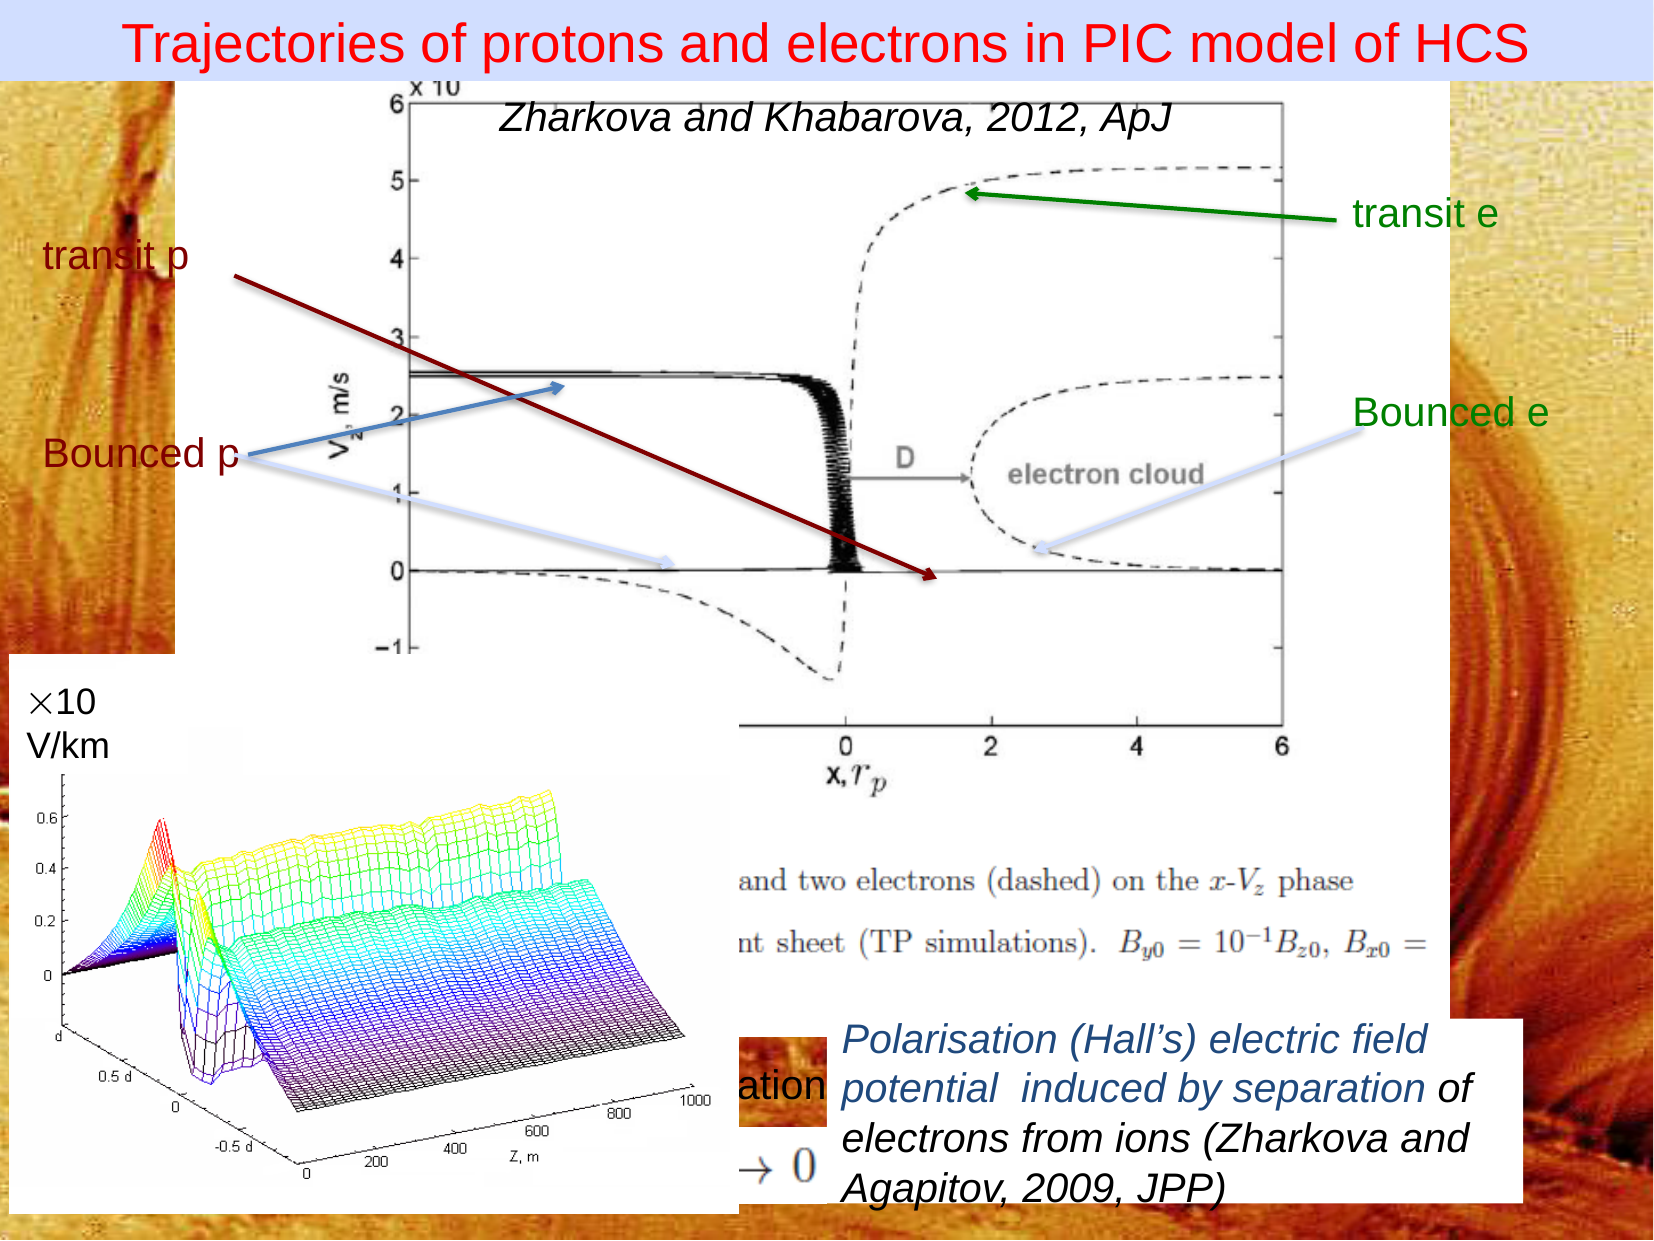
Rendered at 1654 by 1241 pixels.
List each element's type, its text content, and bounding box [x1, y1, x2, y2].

text_box - full separation [744, 1049, 826, 1117]
text_box Trajectories of protons and electrons in PIC model of HCS [0, 0, 1654, 81]
text_box transit e Bounced e [1455, 179, 1577, 442]
text_box Polarisation (Hall’s) electric field potential induced by separation of electrons from ions (Zharkova and Agapitov, 2009, JPP) [826, 1018, 1524, 1204]
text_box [9, 653, 740, 1215]
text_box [1033, 426, 1365, 552]
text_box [964, 192, 1337, 221]
picture [0, 60, 1654, 1240]
text_box transit p Bounced p [27, 220, 170, 484]
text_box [247, 385, 566, 455]
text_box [234, 275, 938, 579]
